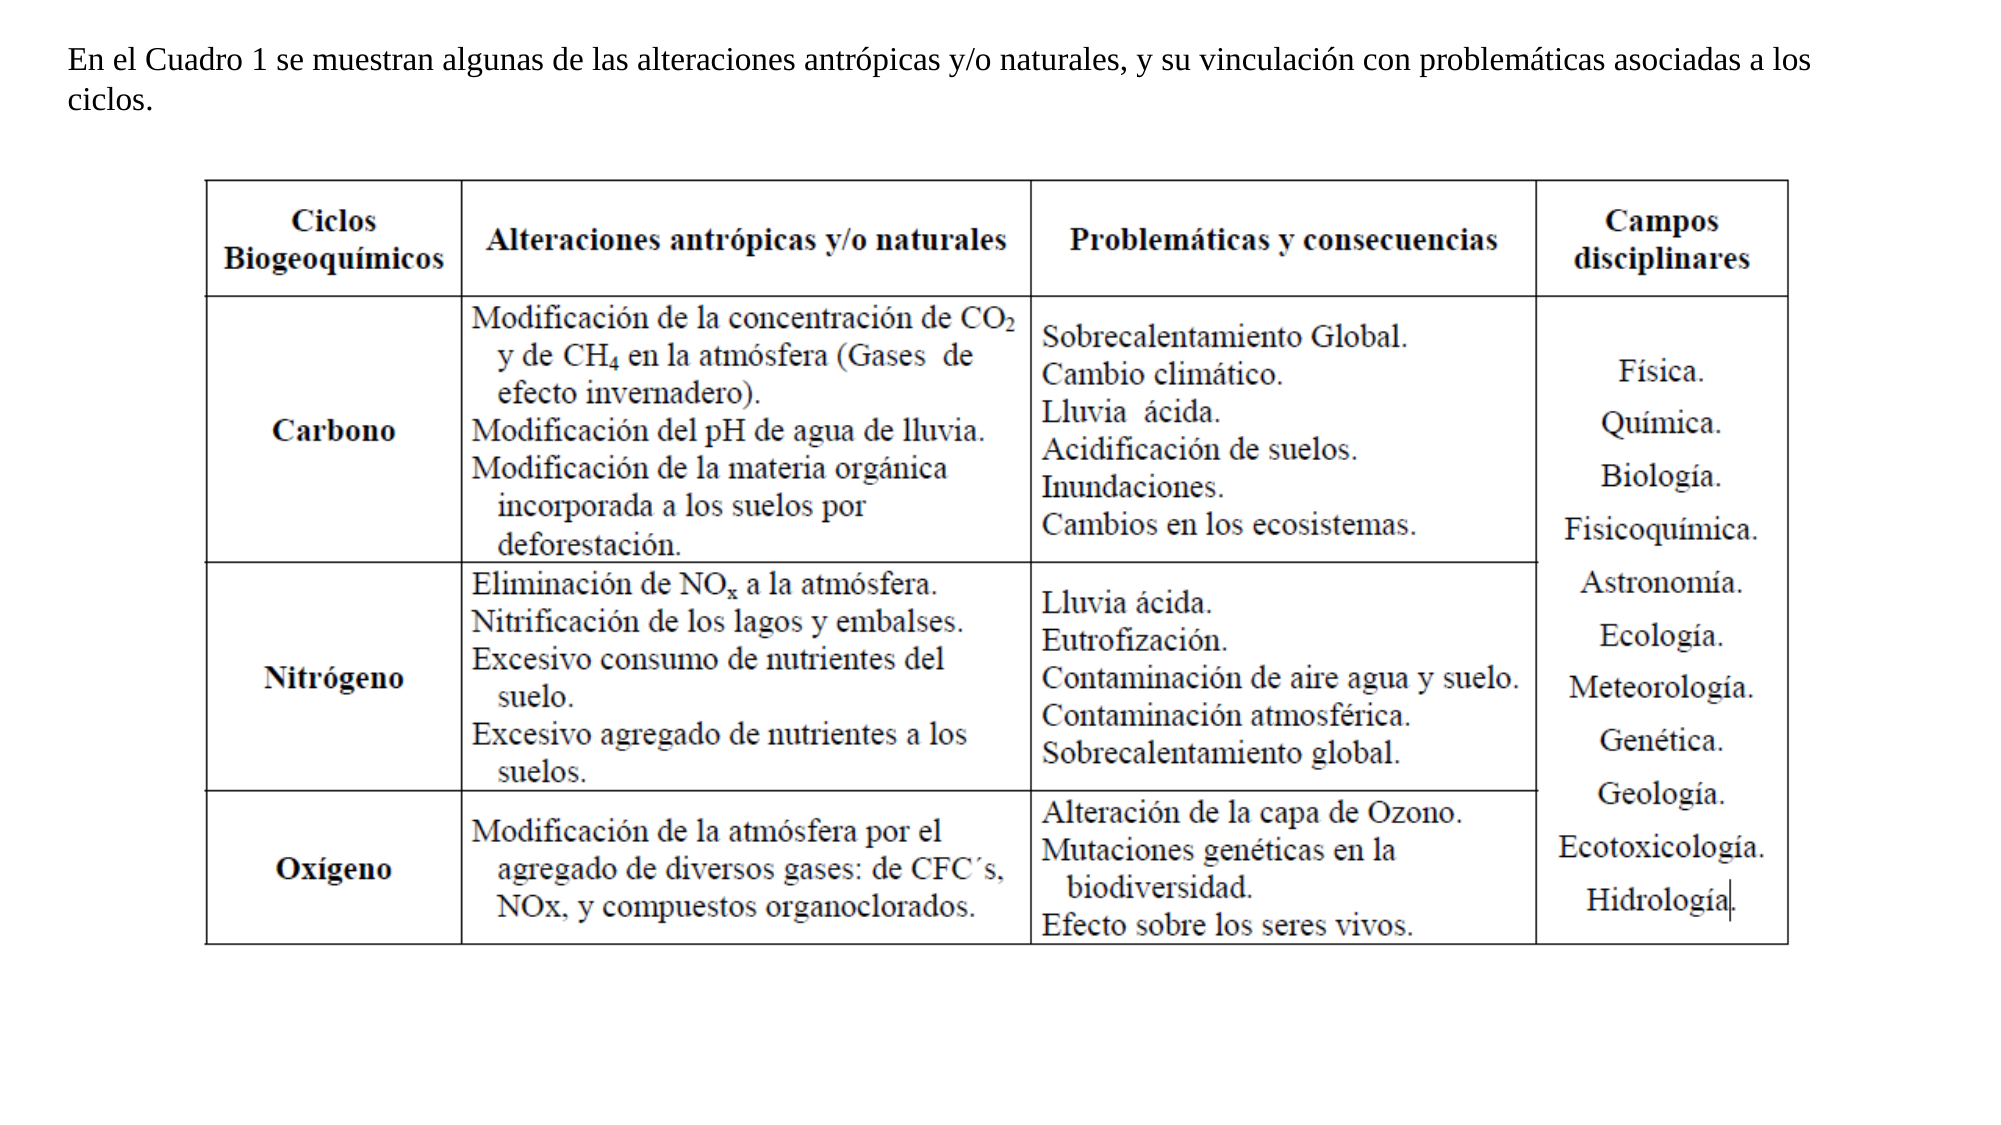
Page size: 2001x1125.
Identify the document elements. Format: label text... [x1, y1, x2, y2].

picture [200, 172, 1800, 953]
text_box En el Cuadro 1 se muestran algunas de las alteraciones antrópicas y/o naturales, y su vinculación con problemáticas asociadas a los ciclos. [52, 29, 1917, 125]
